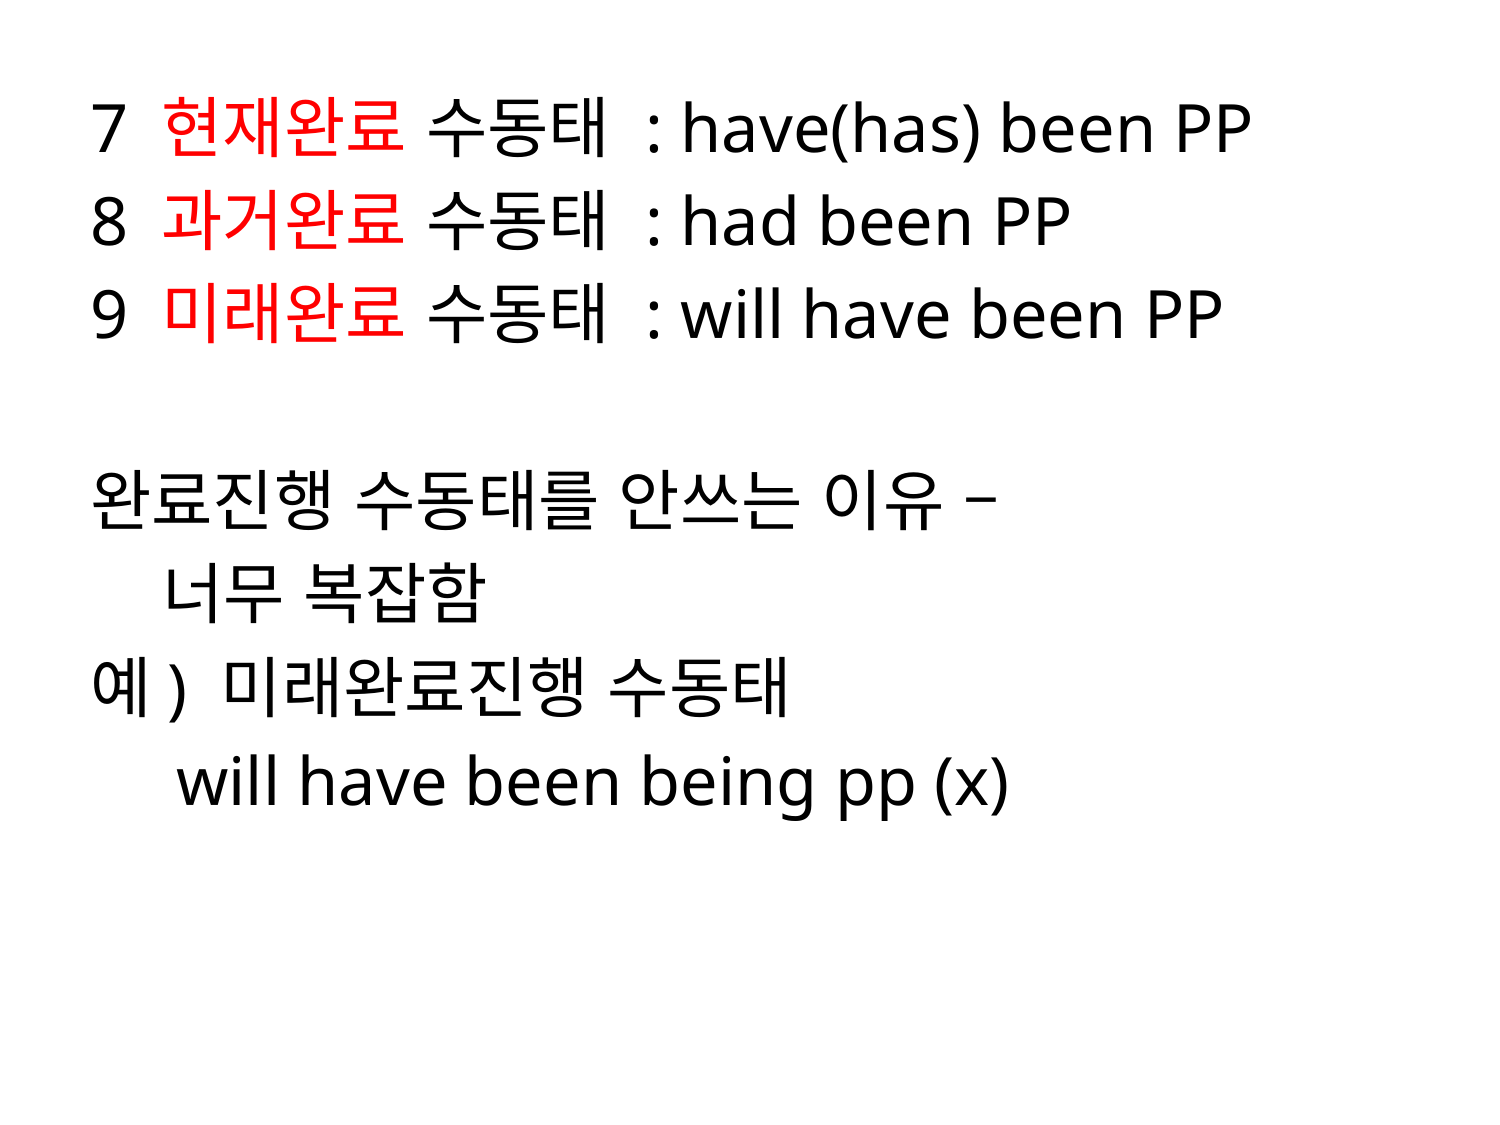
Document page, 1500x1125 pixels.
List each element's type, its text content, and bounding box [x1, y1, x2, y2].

list 7 현재완료 수동태 : have(has) been PP 8 과거완료 수동태 : had been PP 9 미래완료 수동태 : will have been PP 완료진행 수동태를 안쓰는 이유 – 너무 복잡함 예) 미래완료진행 수동태 will have been being pp (x) [75, 78, 1447, 1005]
